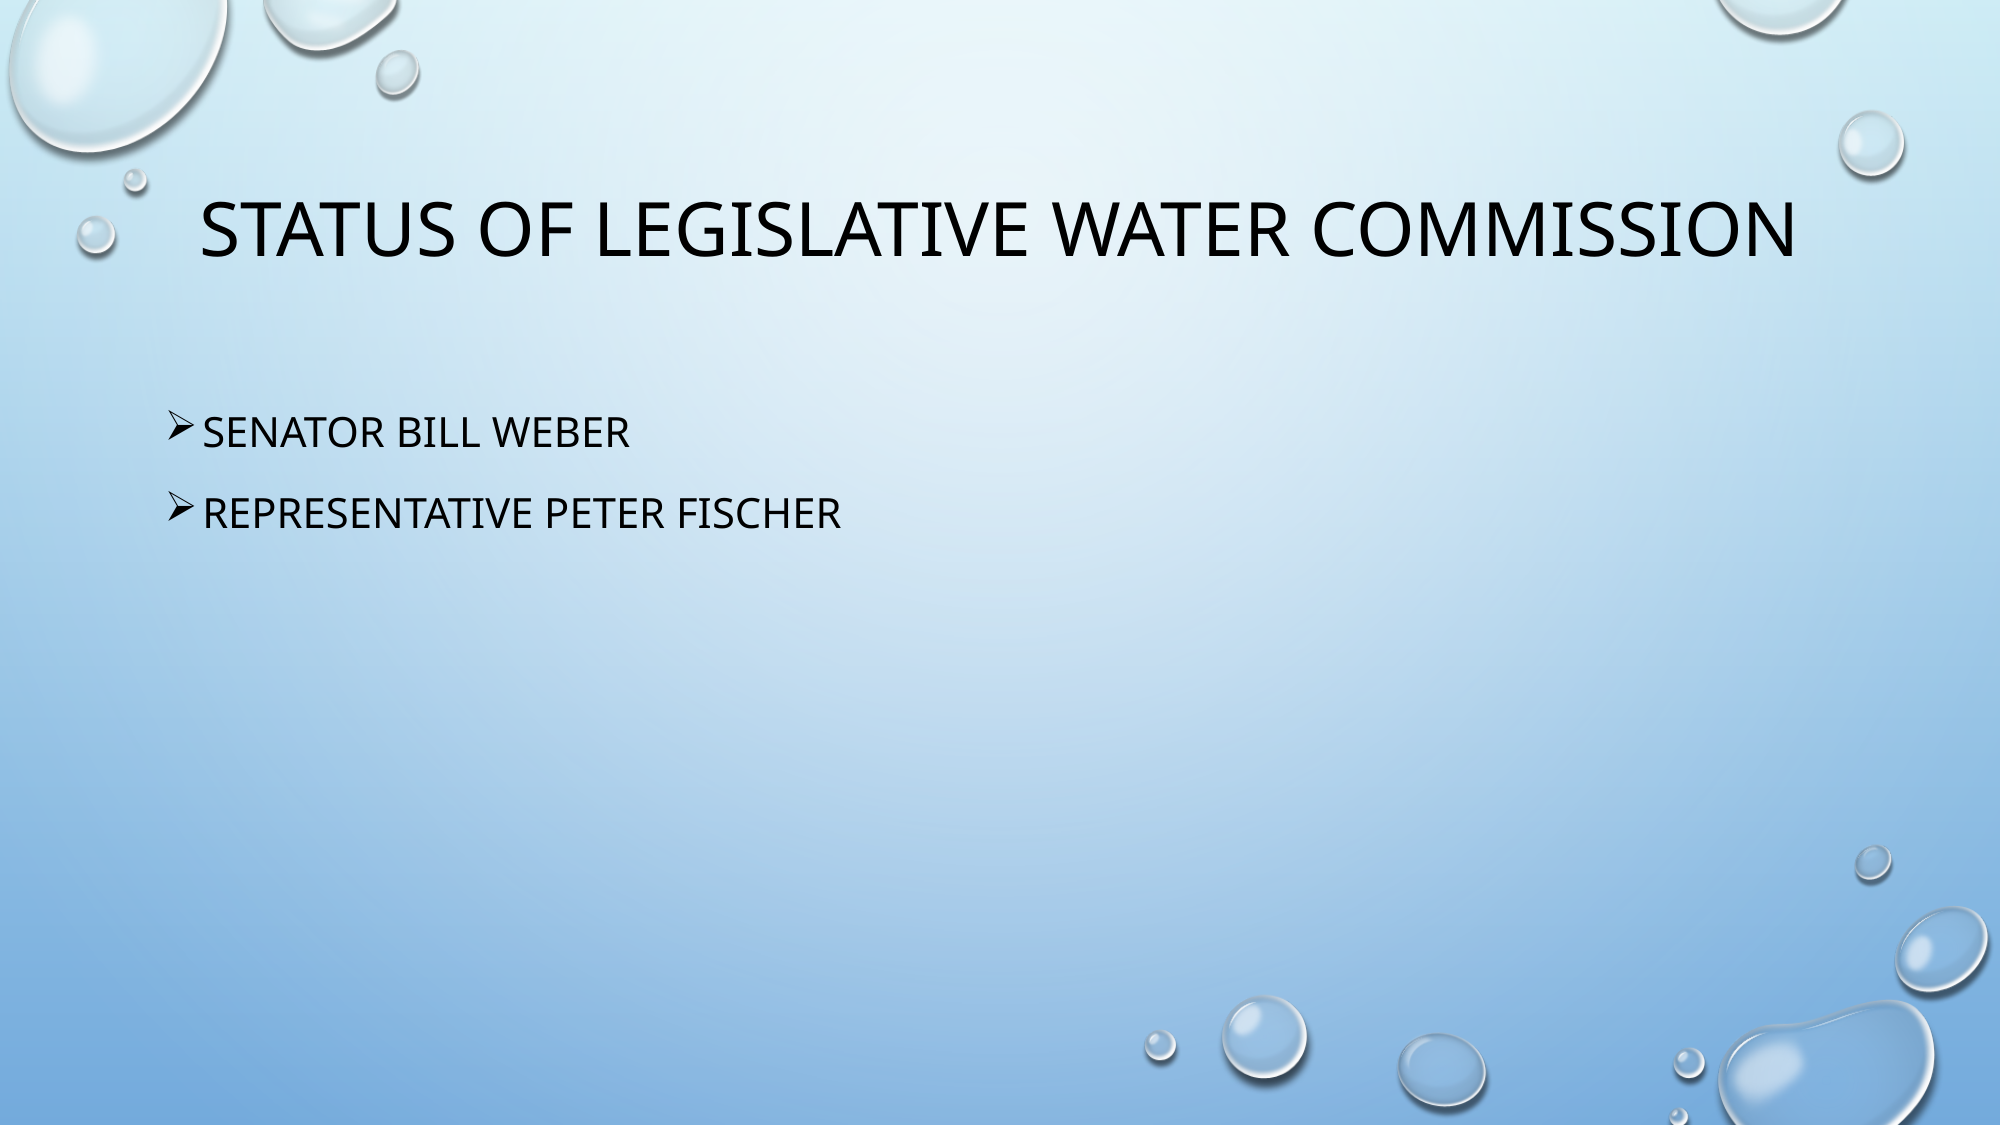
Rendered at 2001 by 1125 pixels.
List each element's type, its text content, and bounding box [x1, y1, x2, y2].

picture [0, 0, 2000, 1125]
title Status of Legislative Water Commission [149, 101, 1851, 364]
list Senator Bill Weber Representative Peter Fischer [149, 388, 1850, 950]
